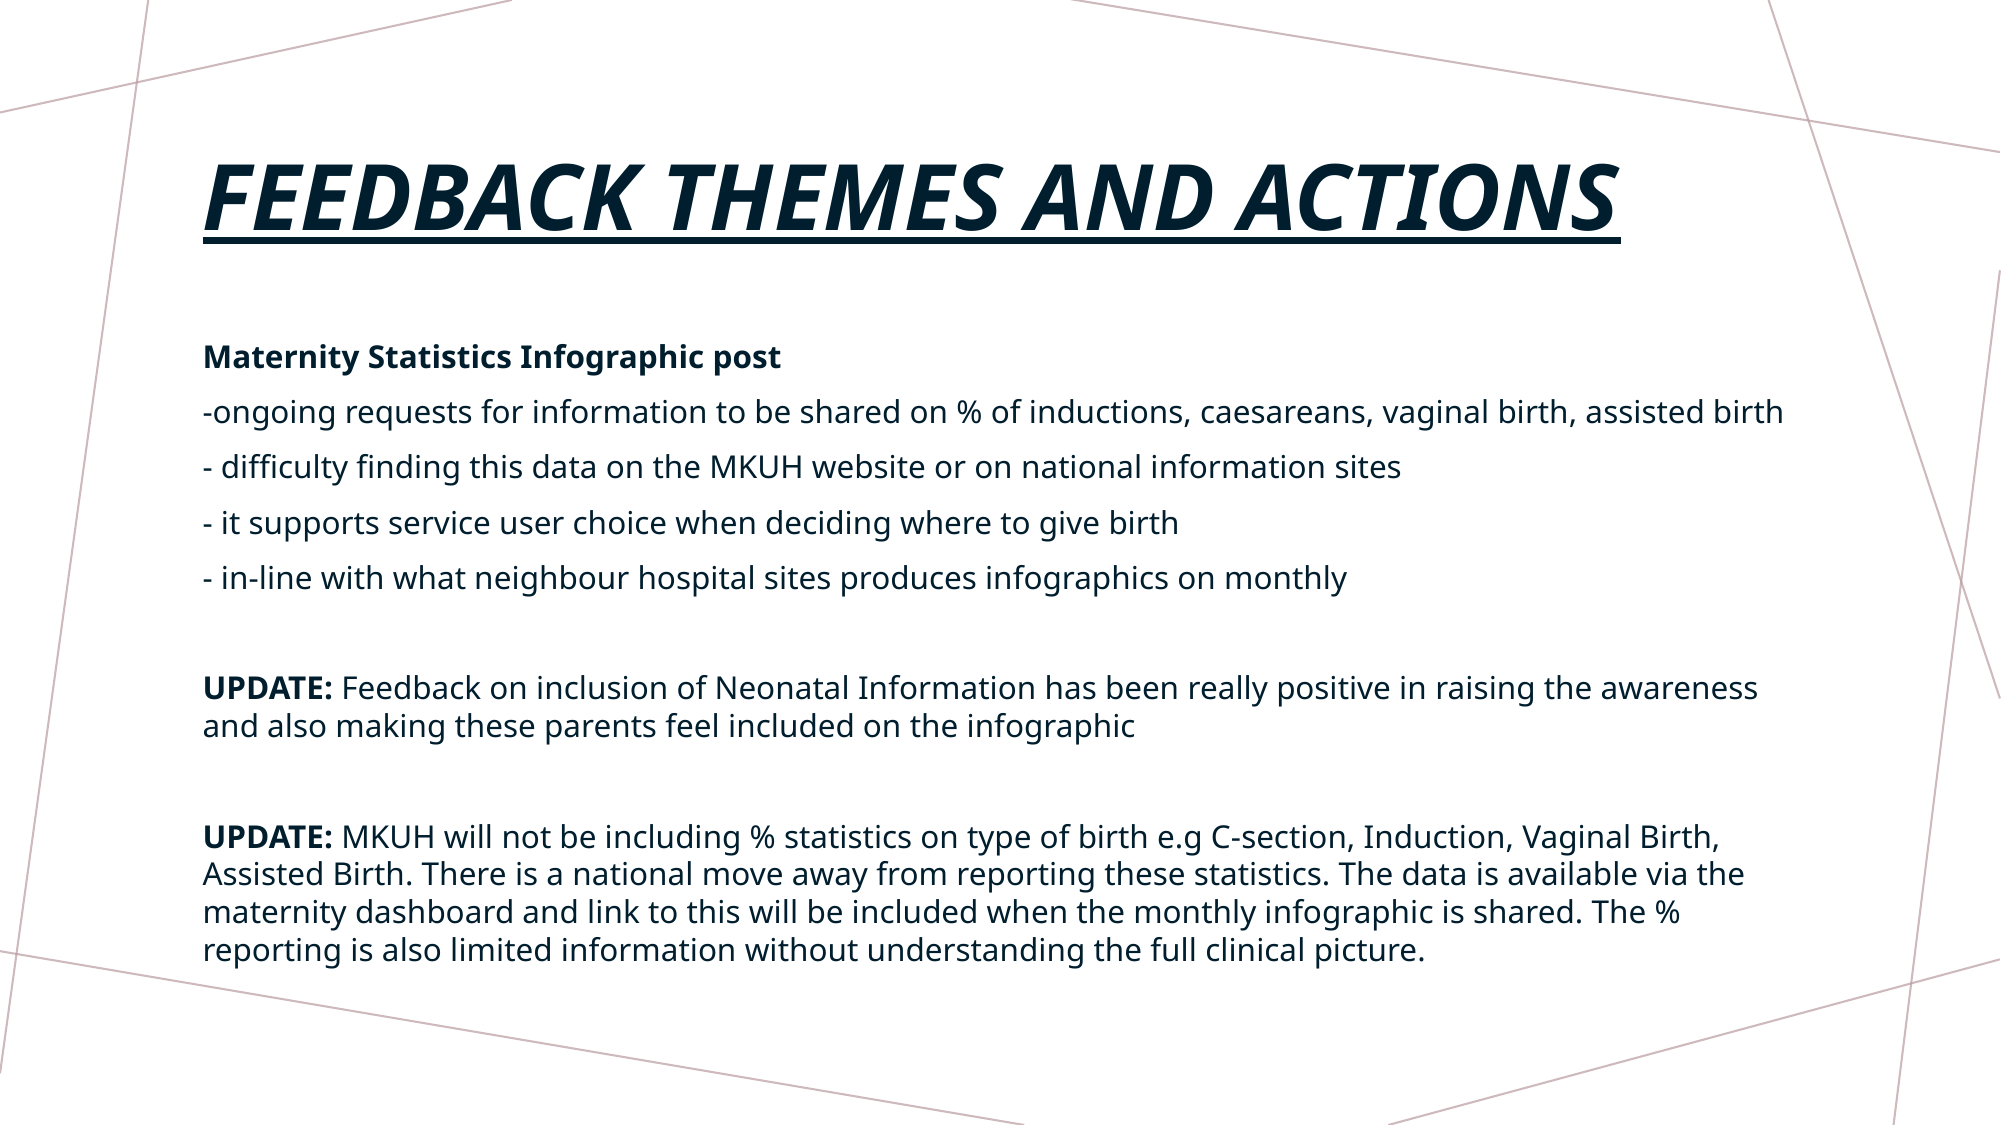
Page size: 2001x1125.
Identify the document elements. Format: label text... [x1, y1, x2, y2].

title Feedback Themes and Actions [187, 87, 1813, 315]
list Maternity Statistics Infographic post -ongoing requests for information to be shared on % of inductions, caesareans, vaginal birth, assisted birth - difficulty finding this data on the MKUH website or on national information sites - it supports service user choice when deciding where to give birth - in-line with what neighbour hospital sites produces infographics on monthly UPDATE: Feedback on inclusion of Neonatal Information has been really positive in raising the awareness and also making these parents feel included on the infographic UPDATE: MKUH will not be including % statistics on type of birth e.g C-section, Induction, Vaginal Birth, Assisted Birth. There is a national move away from reporting these statistics. The data is available via the maternity dashboard and link to this will be included when the monthly infographic is shared. The % reporting is also limited information without understanding the full clinical picture. [187, 329, 1813, 990]
